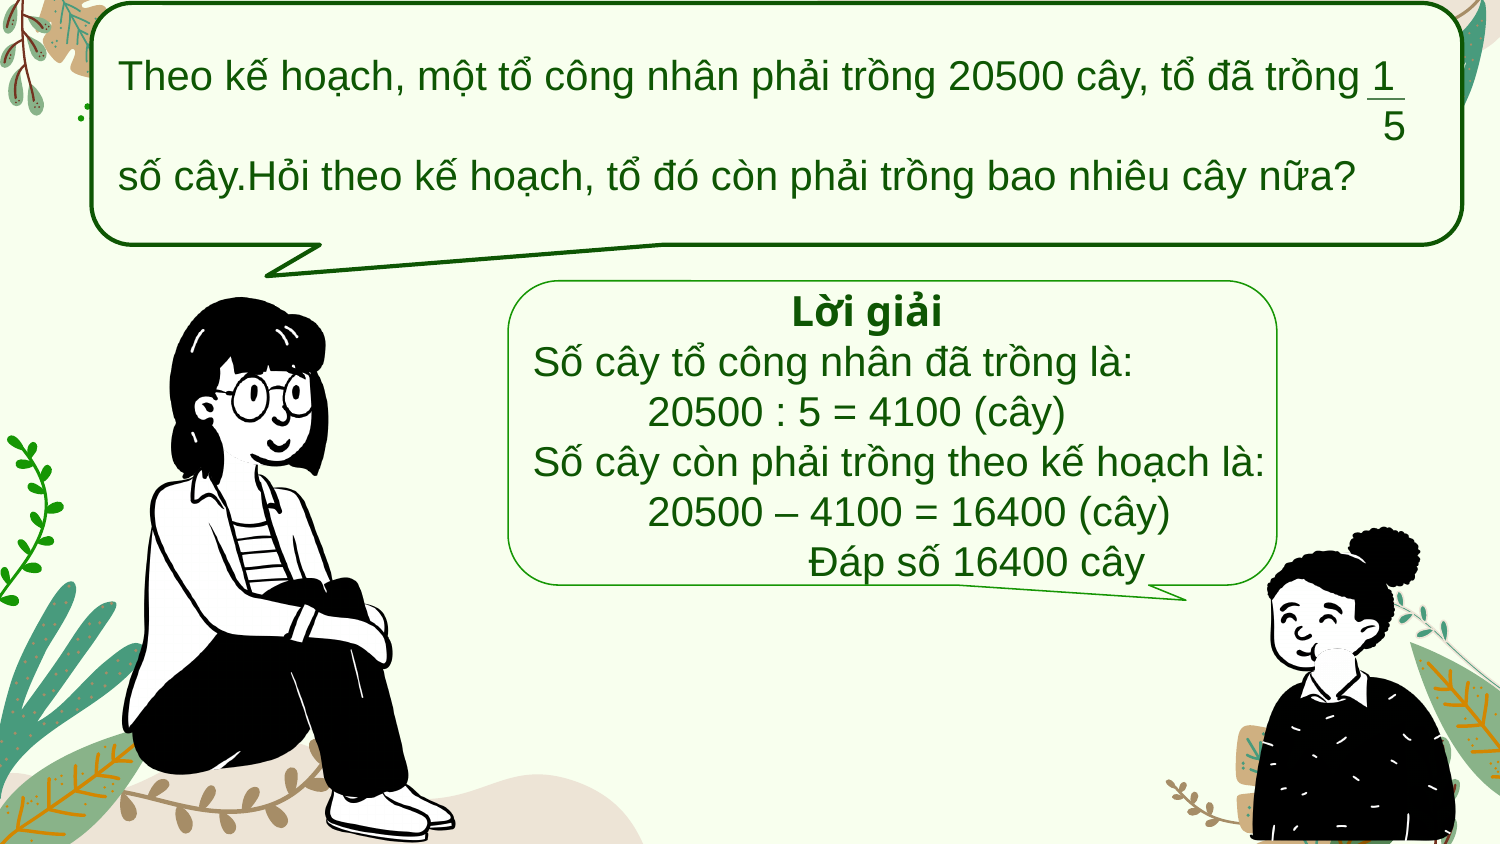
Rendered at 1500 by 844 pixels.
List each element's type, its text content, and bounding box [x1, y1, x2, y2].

text_box [508, 280, 1277, 601]
text_box Lời giải Số cây tổ công nhân đã trồng là: 20500 : 5 = 4100 (cây) Số cây còn phải trồng theo kế hoạch là: 20500 – 4100 = 16400 (cây) Đáp số 16400 cây [517, 565, 1046, 592]
text_box Lời giải Số cây tổ công nhân đã trồng là: 20500 : 5 = 4100 (cây) Số cây còn phải trồng theo kế hoạch là: 20500 – 4100 = 16400 (cây) Đáp số 16400 cây [517, 277, 1329, 516]
picture [111, 287, 464, 844]
text_box Theo kế hoạch, một tổ công nhân phải trồng 20500 cây, tổ đã trồng 1 5 số cây.Hỏi theo kế hoạch, tổ đó còn phải trồng bao nhiêu cây nữa? [89, 0, 1465, 279]
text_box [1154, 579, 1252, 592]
picture [1241, 517, 1463, 844]
